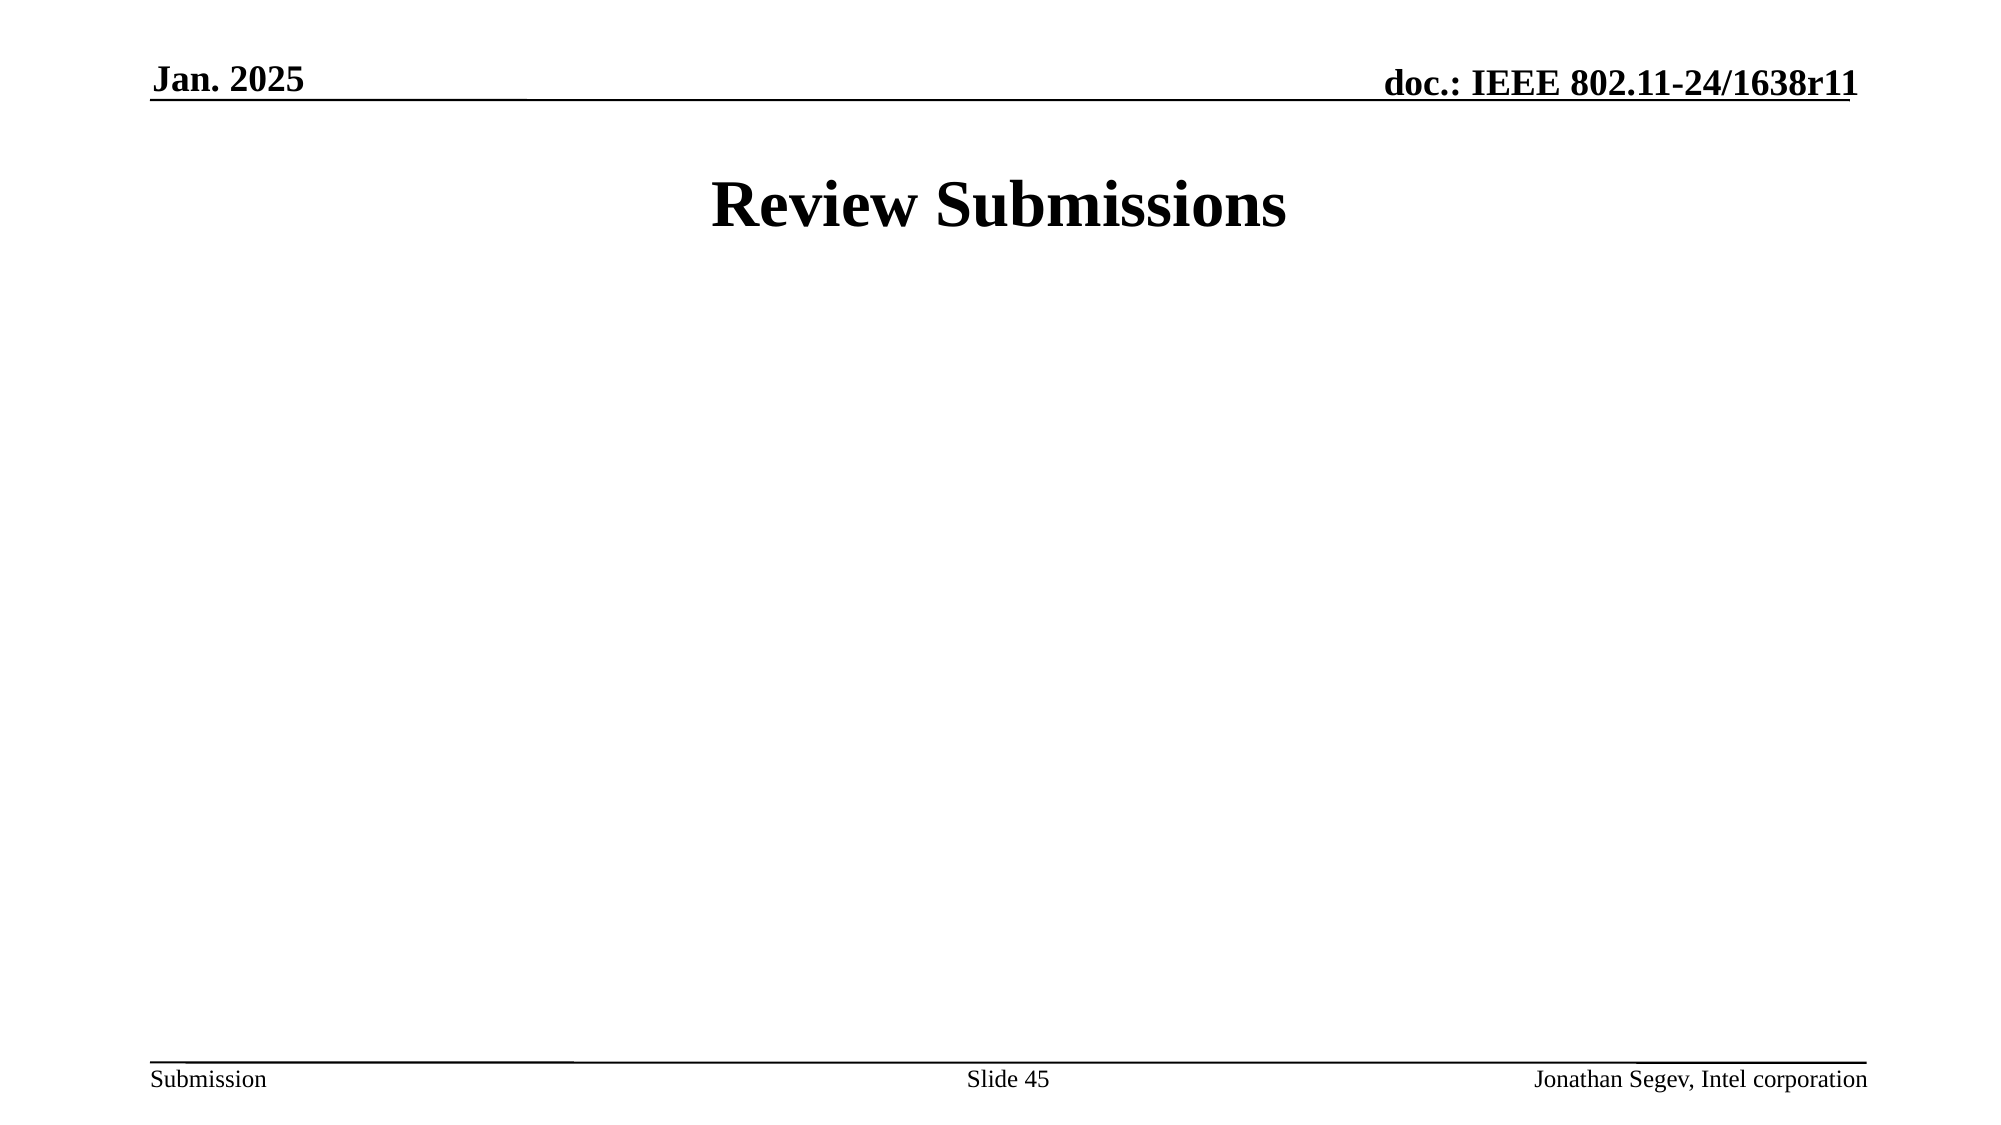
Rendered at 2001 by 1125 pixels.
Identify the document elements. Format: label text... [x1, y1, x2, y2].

title Review Submissions [149, 112, 1850, 288]
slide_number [152, 54, 563, 100]
slide_number Slide 45 [950, 1061, 1067, 1123]
footer Jonathan Segev, Intel corporation [1171, 1061, 1869, 1093]
